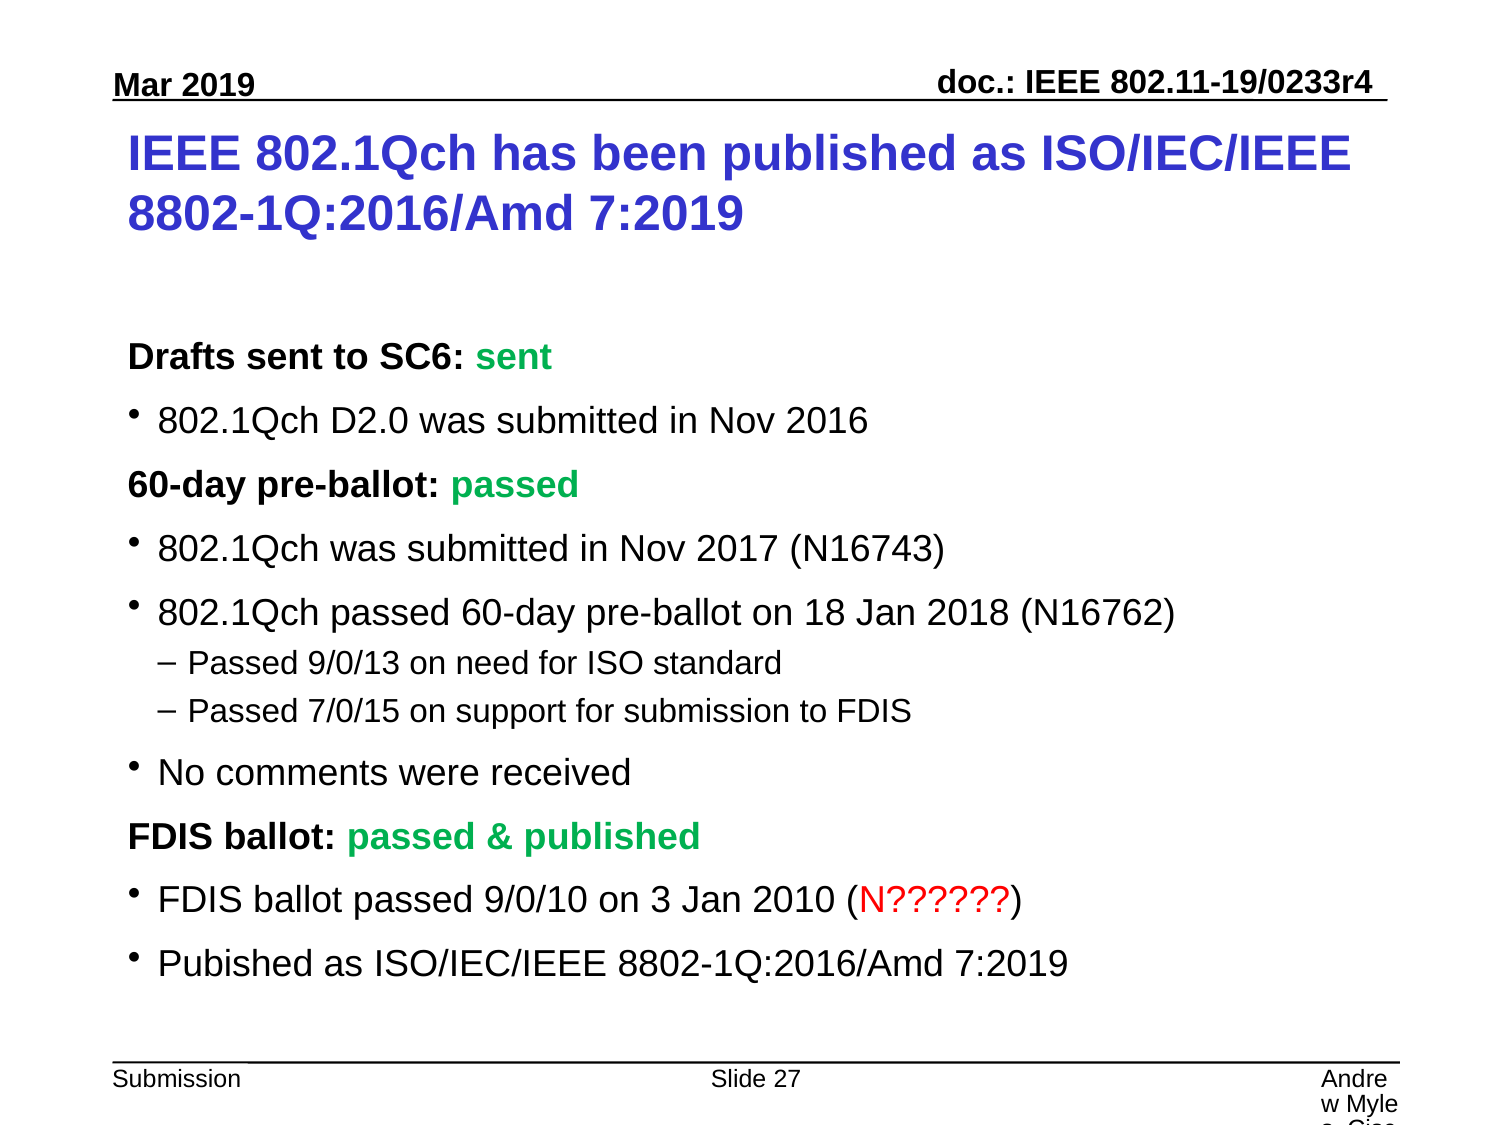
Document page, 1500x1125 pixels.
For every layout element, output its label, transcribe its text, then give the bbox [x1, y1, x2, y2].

slide_number Slide 27 [709, 1061, 803, 1093]
list Drafts sent to SC6: sent 802.1Qch D2.0 was submitted in Nov 2016 60-day pre-ballot: passed 802.1Qch was submitted in Nov 2017 (N16743) 802.1Qch passed 60-day pre-ballot on 18 Jan 2018 (N16762) Passed 9/0/13 on need for ISO standard Passed 7/0/15 on support for submission to FDIS No comments were received FDIS ballot: passed & published FDIS ballot passed 9/0/10 on 3 Jan 2010 (N??????) Pubished as ISO/IEC/IEEE 8802-1Q:2016/Amd 7:2019 [112, 324, 1388, 1000]
title IEEE 802.1Qch has been published as ISO/IEC/IEEE 8802-1Q:2016/Amd 7:2019 [112, 112, 1388, 288]
footer Andrew Myles, Cisco [1320, 1061, 1402, 1093]
